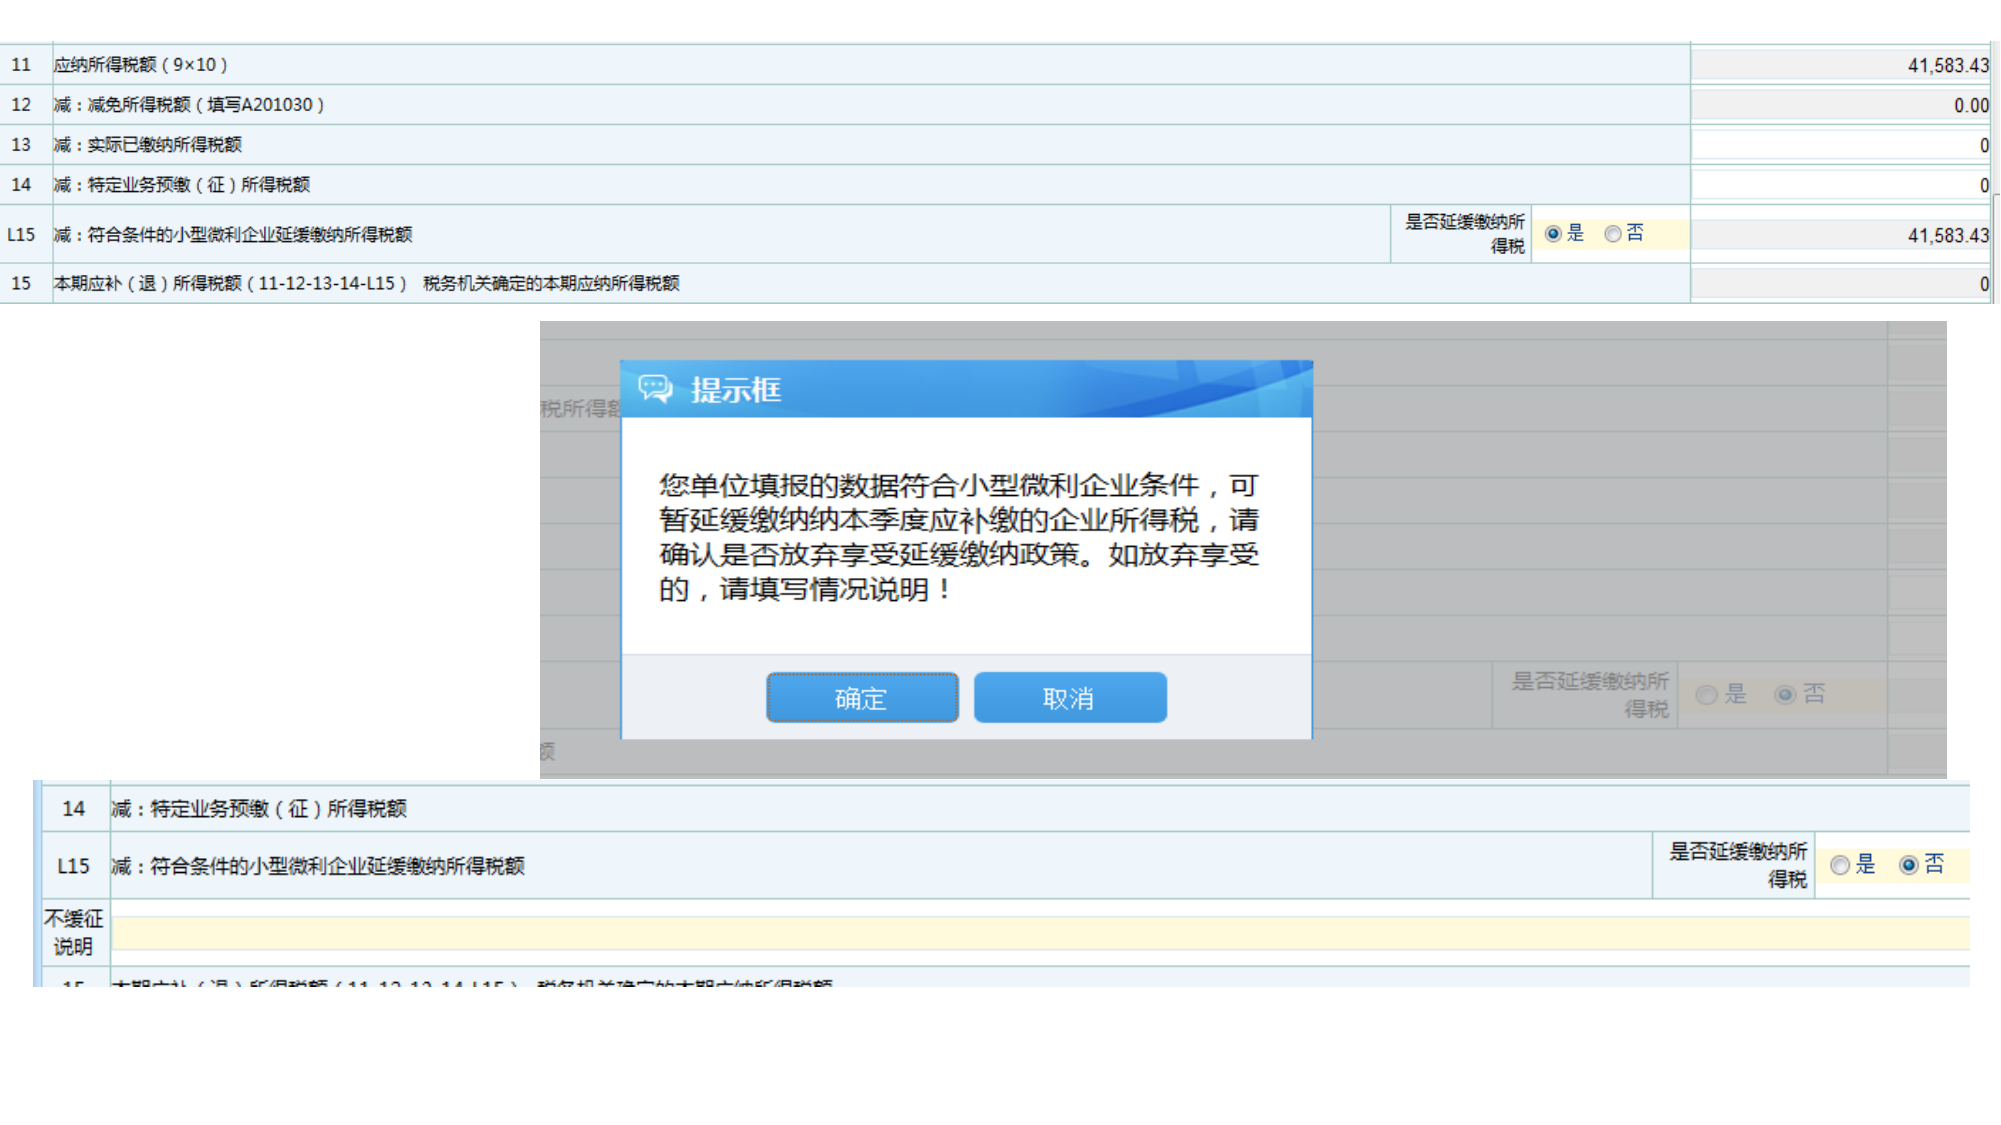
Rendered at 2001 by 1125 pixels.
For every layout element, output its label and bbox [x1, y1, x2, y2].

picture [540, 321, 1947, 779]
picture [33, 780, 1970, 988]
picture [0, 41, 2000, 304]
